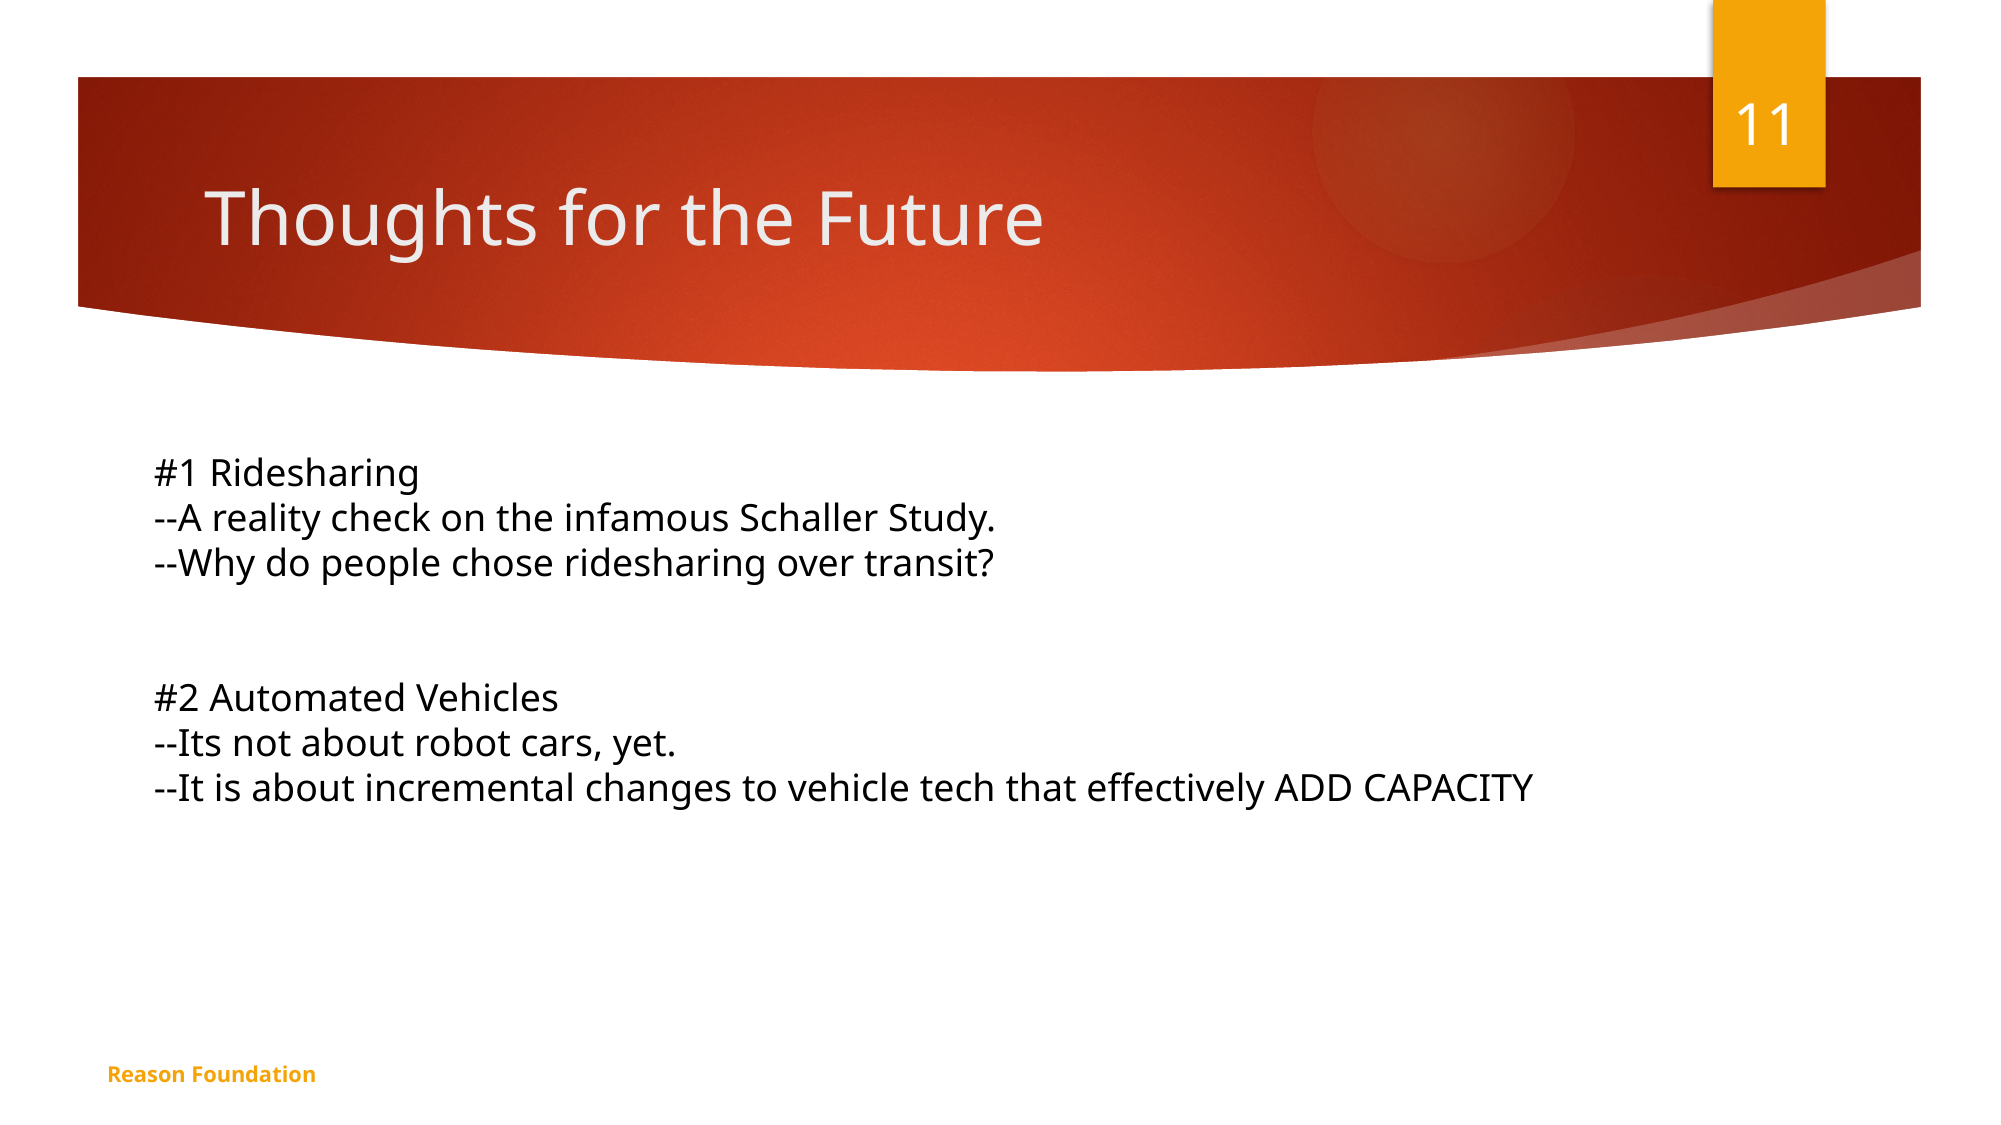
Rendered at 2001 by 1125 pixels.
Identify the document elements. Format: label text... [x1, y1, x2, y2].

title Thoughts for the Future [189, 155, 1627, 275]
slide_number 11 [1698, 48, 1836, 175]
text_box #1 Ridesharing --A reality check on the infamous Schaller Study. --Why do people chose ridesharing over transit? #2 Automated Vehicles --Its not about robot cars, yet. --It is about incremental changes to vehicle tech that effectively ADD CAPACITY [139, 441, 1699, 862]
footer Reason Foundation [92, 1048, 726, 1099]
